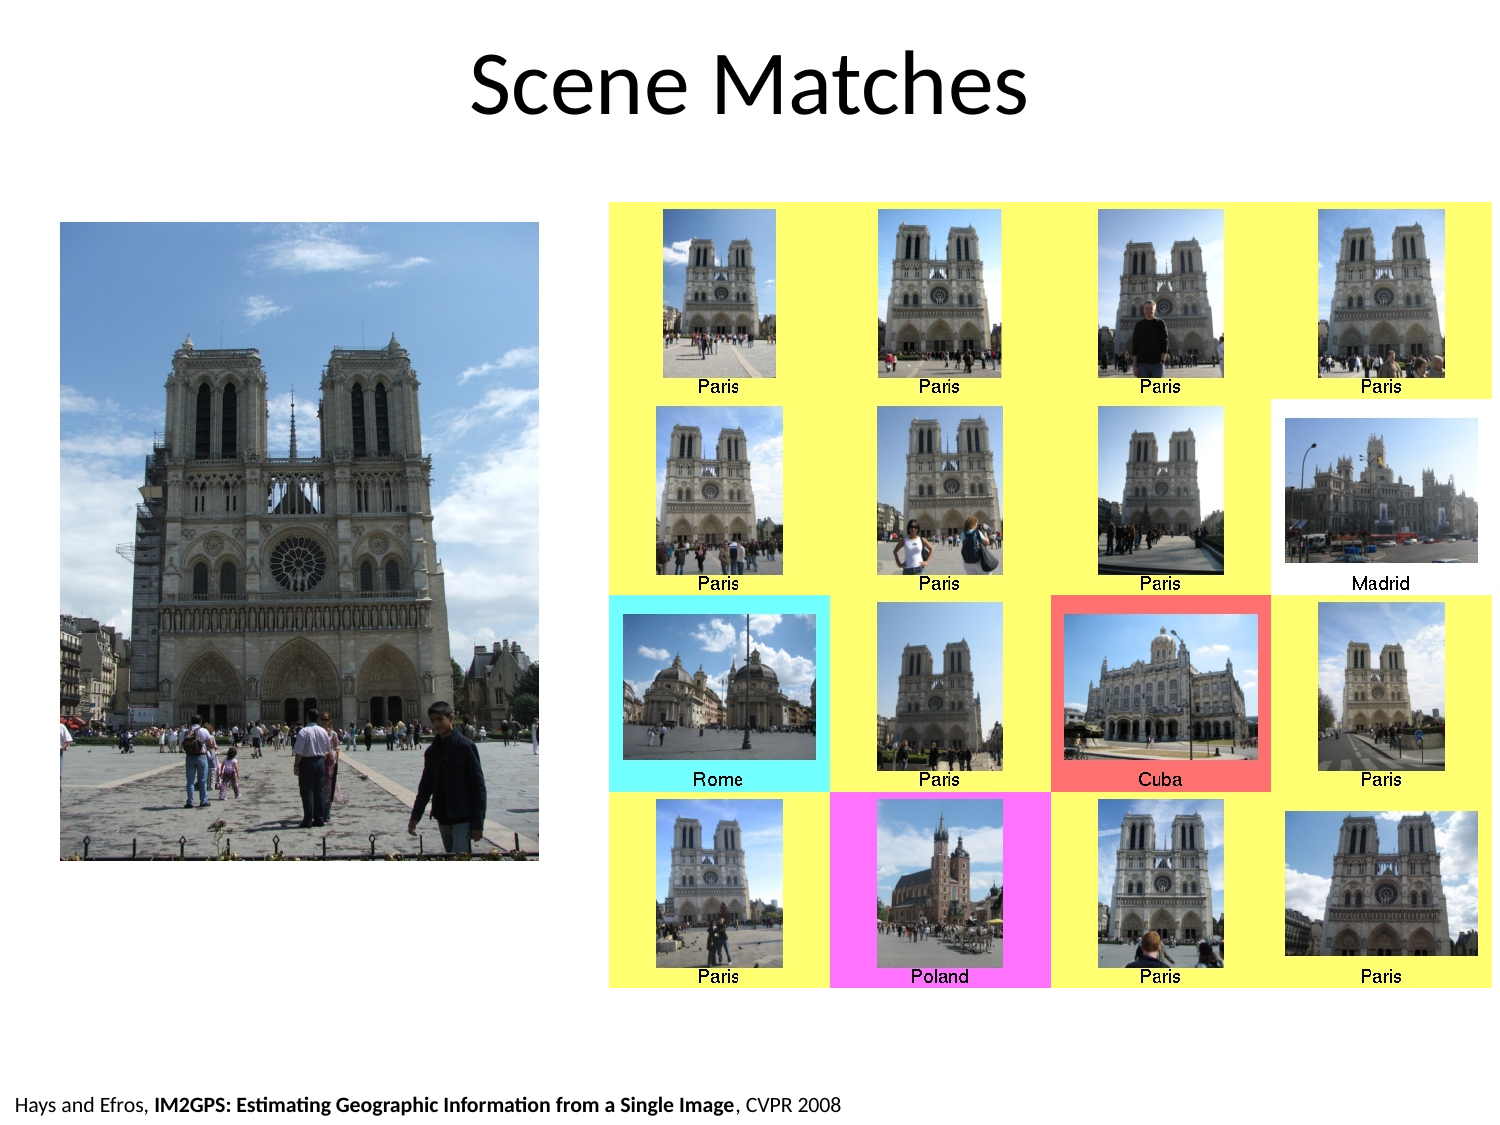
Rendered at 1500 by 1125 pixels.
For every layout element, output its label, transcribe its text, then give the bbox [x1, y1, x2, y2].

picture [0, 201, 1500, 988]
title Scene Matches [75, 12, 1425, 143]
text_box Hays and Efros, IM2GPS: Estimating Geographic Information from a Single Image, CVPR 2008 [0, 1083, 963, 1125]
